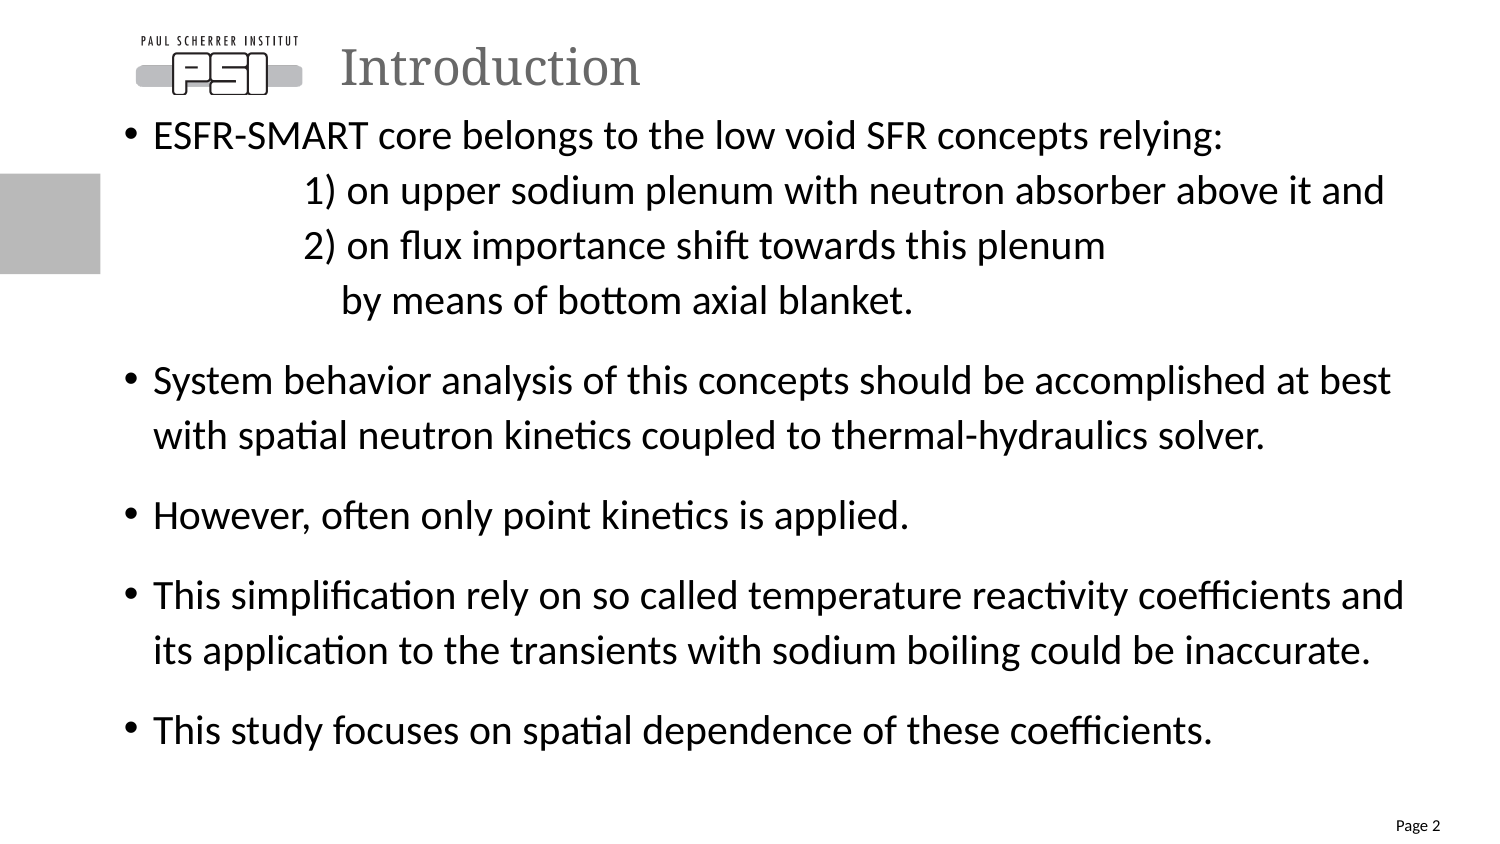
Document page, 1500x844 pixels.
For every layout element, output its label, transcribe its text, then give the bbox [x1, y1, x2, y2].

slide_number Page 2 [1346, 814, 1441, 840]
text_box Introduction [340, 35, 1500, 98]
list ESFR-SMART core belongs to the low void SFR concepts relying: 1) on upper sodium plenum with neutron absorber above it and 2) on flux importance shift towards this plenum by means of bottom axial blanket. System behavior analysis of this concepts should be accomplished at best with spatial neutron kinetics coupled to thermal-hydraulics solver. However, often only point kinetics is applied. This simplification rely on so called temperature reactivity coefficients and its application to the transients with sodium boiling could be inaccurate. This study focuses on spatial dependence of these coefficients. [123, 102, 1459, 807]
